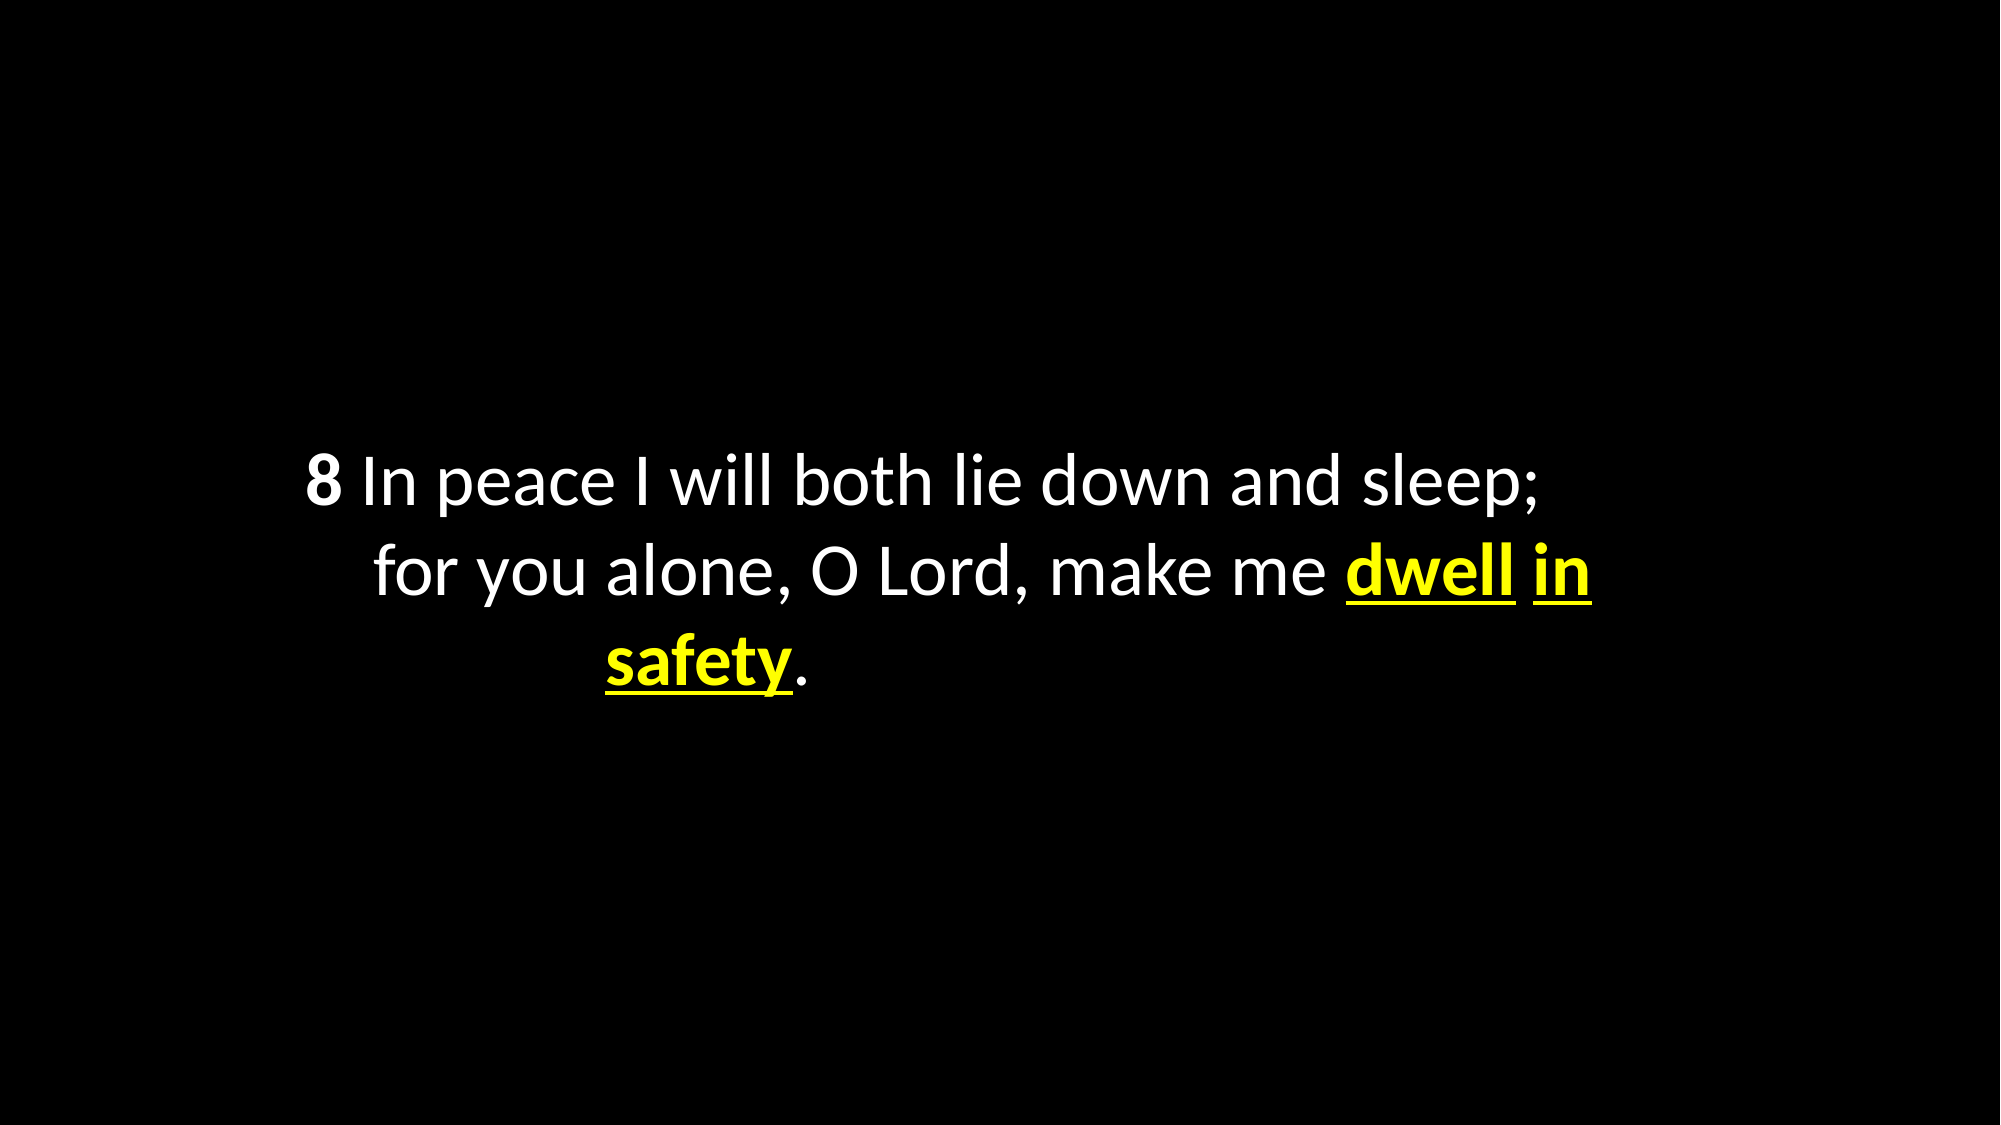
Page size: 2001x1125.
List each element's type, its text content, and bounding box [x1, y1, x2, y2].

list 8 In peace I will both lie down and sleep; for you alone, O Lord, make me dwell in safety. [290, 126, 1641, 1005]
